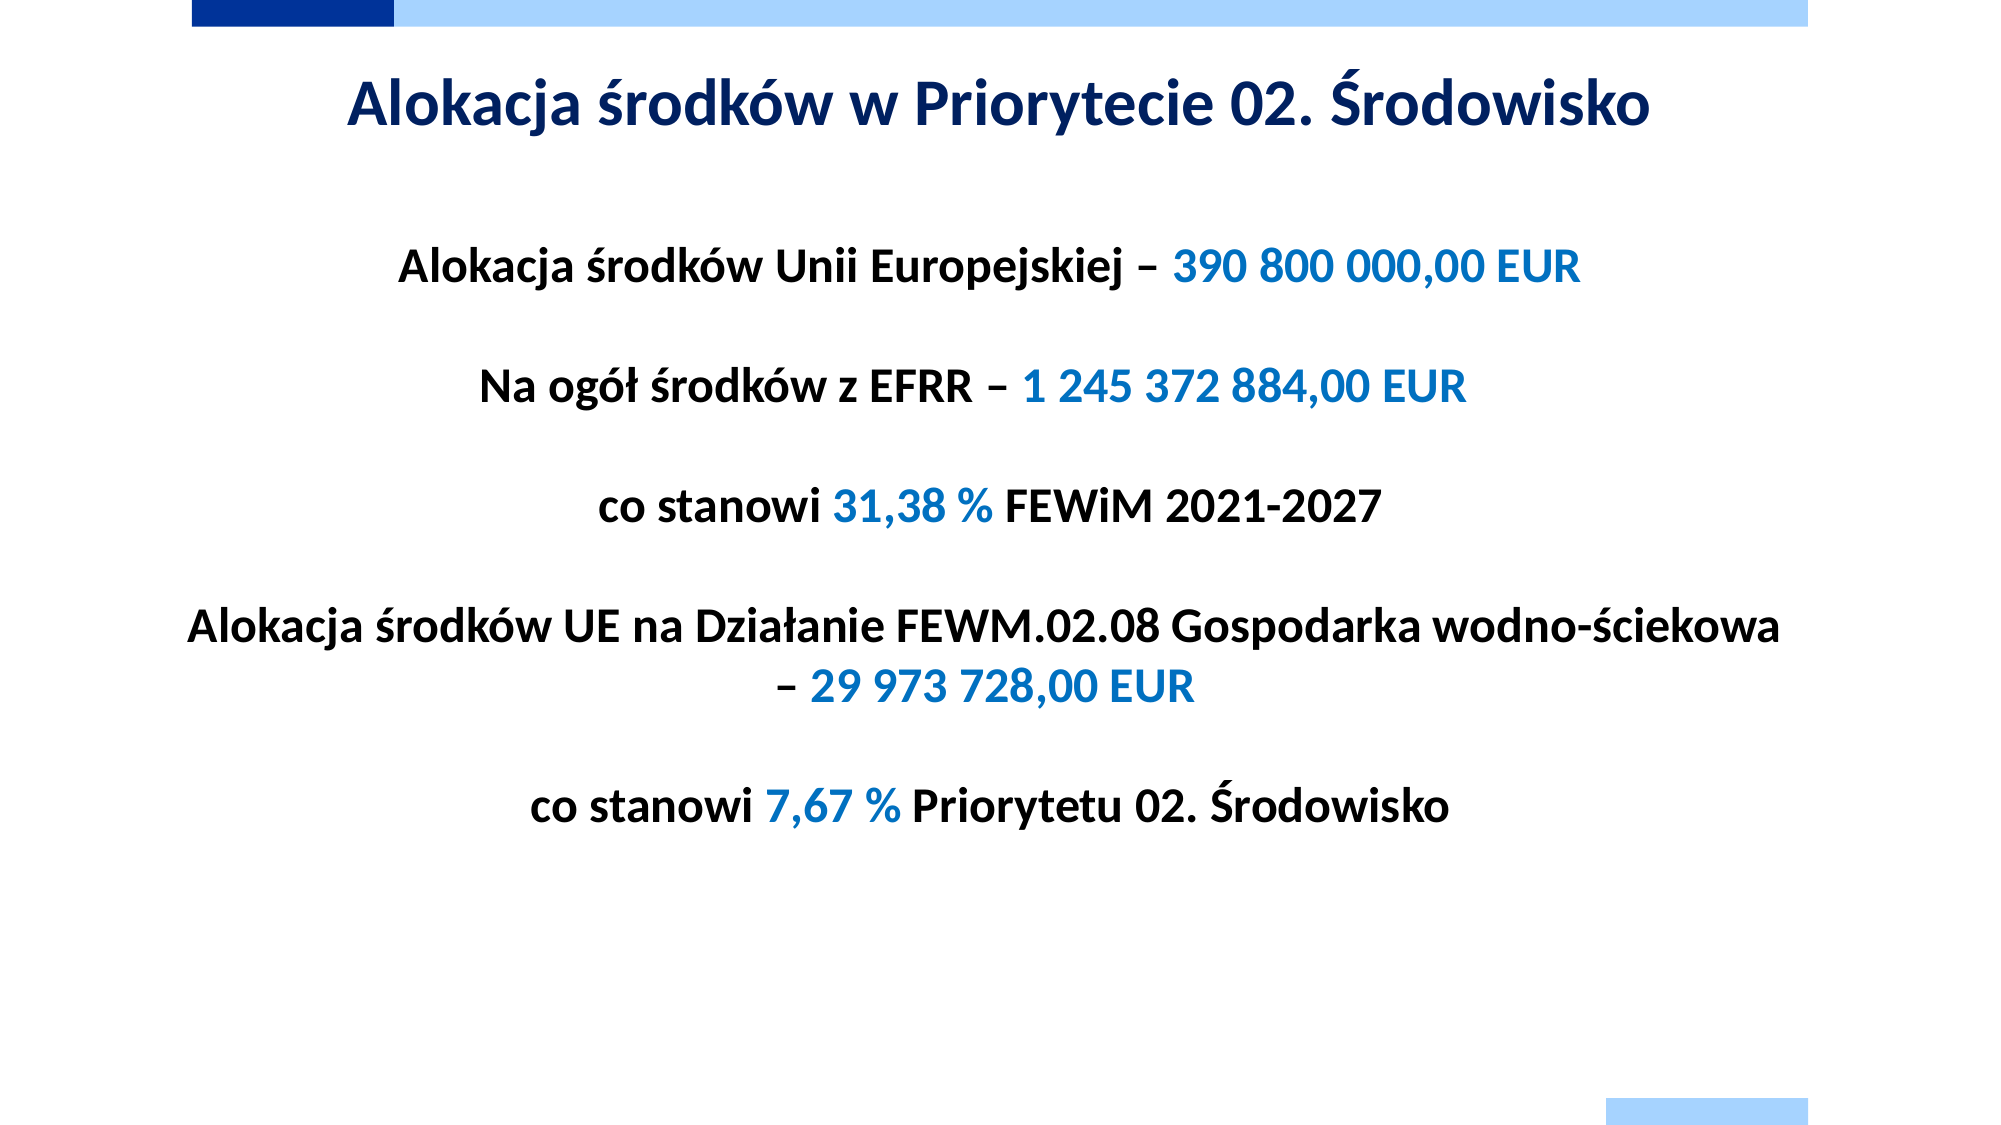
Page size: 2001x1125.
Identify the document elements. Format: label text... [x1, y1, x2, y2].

text_box Alokacja środków Unii Europejskiej – 390 800 000,00 EUR Na ogół środków z EFRR – 1 245 372 884,00 EUR co stanowi 31,38 % FEWiM 2021-2027 Alokacja środków UE na Działanie FEWM.02.08 Gospodarka wodno-ściekowa – 29 973 728,00 EUR co stanowi 7,67 % Priorytetu 02. Środowisko [76, 225, 1906, 961]
text_box Alokacja środków w Priorytecie 02. Środowisko [220, 51, 1780, 146]
